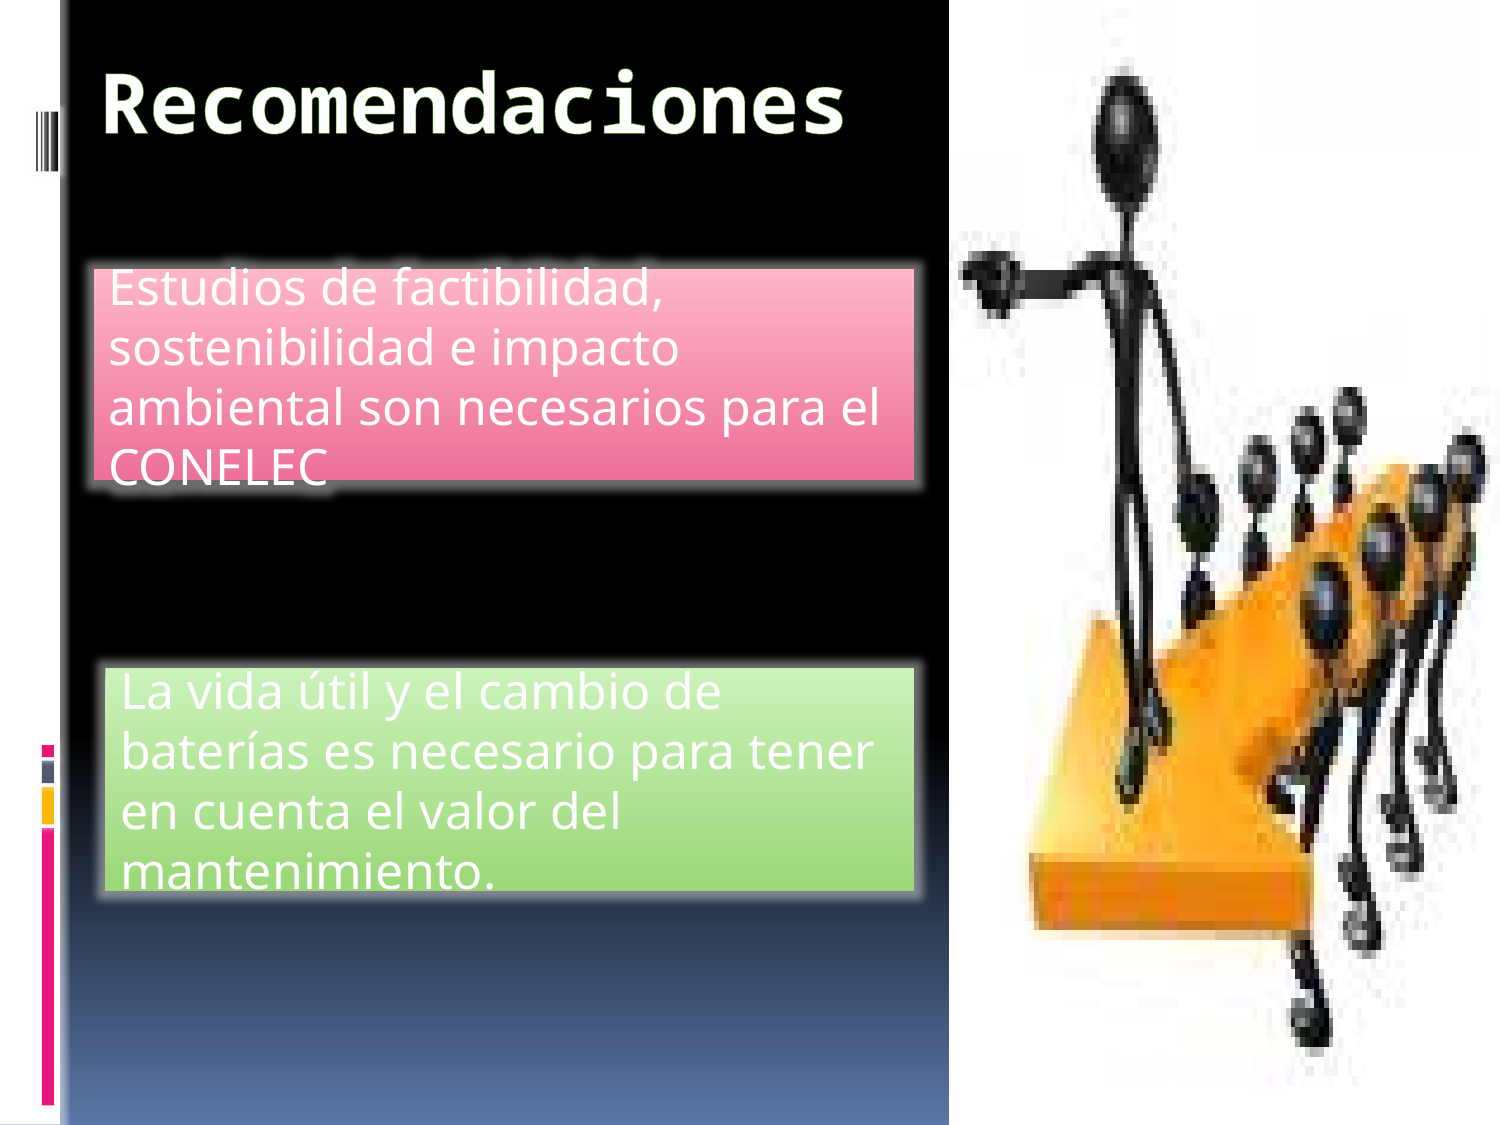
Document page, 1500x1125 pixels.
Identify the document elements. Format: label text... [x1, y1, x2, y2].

text_box Recomendaciones [84, 42, 941, 193]
text_box La vida útil y el cambio de baterías es necesario para tener en cuenta el valor del mantenimiento. [105, 667, 914, 891]
text_box Estudios de factibilidad, sostenibilidad e impacto ambiental son necesarios para el CONELEC [93, 269, 915, 481]
picture [948, 0, 1500, 1125]
